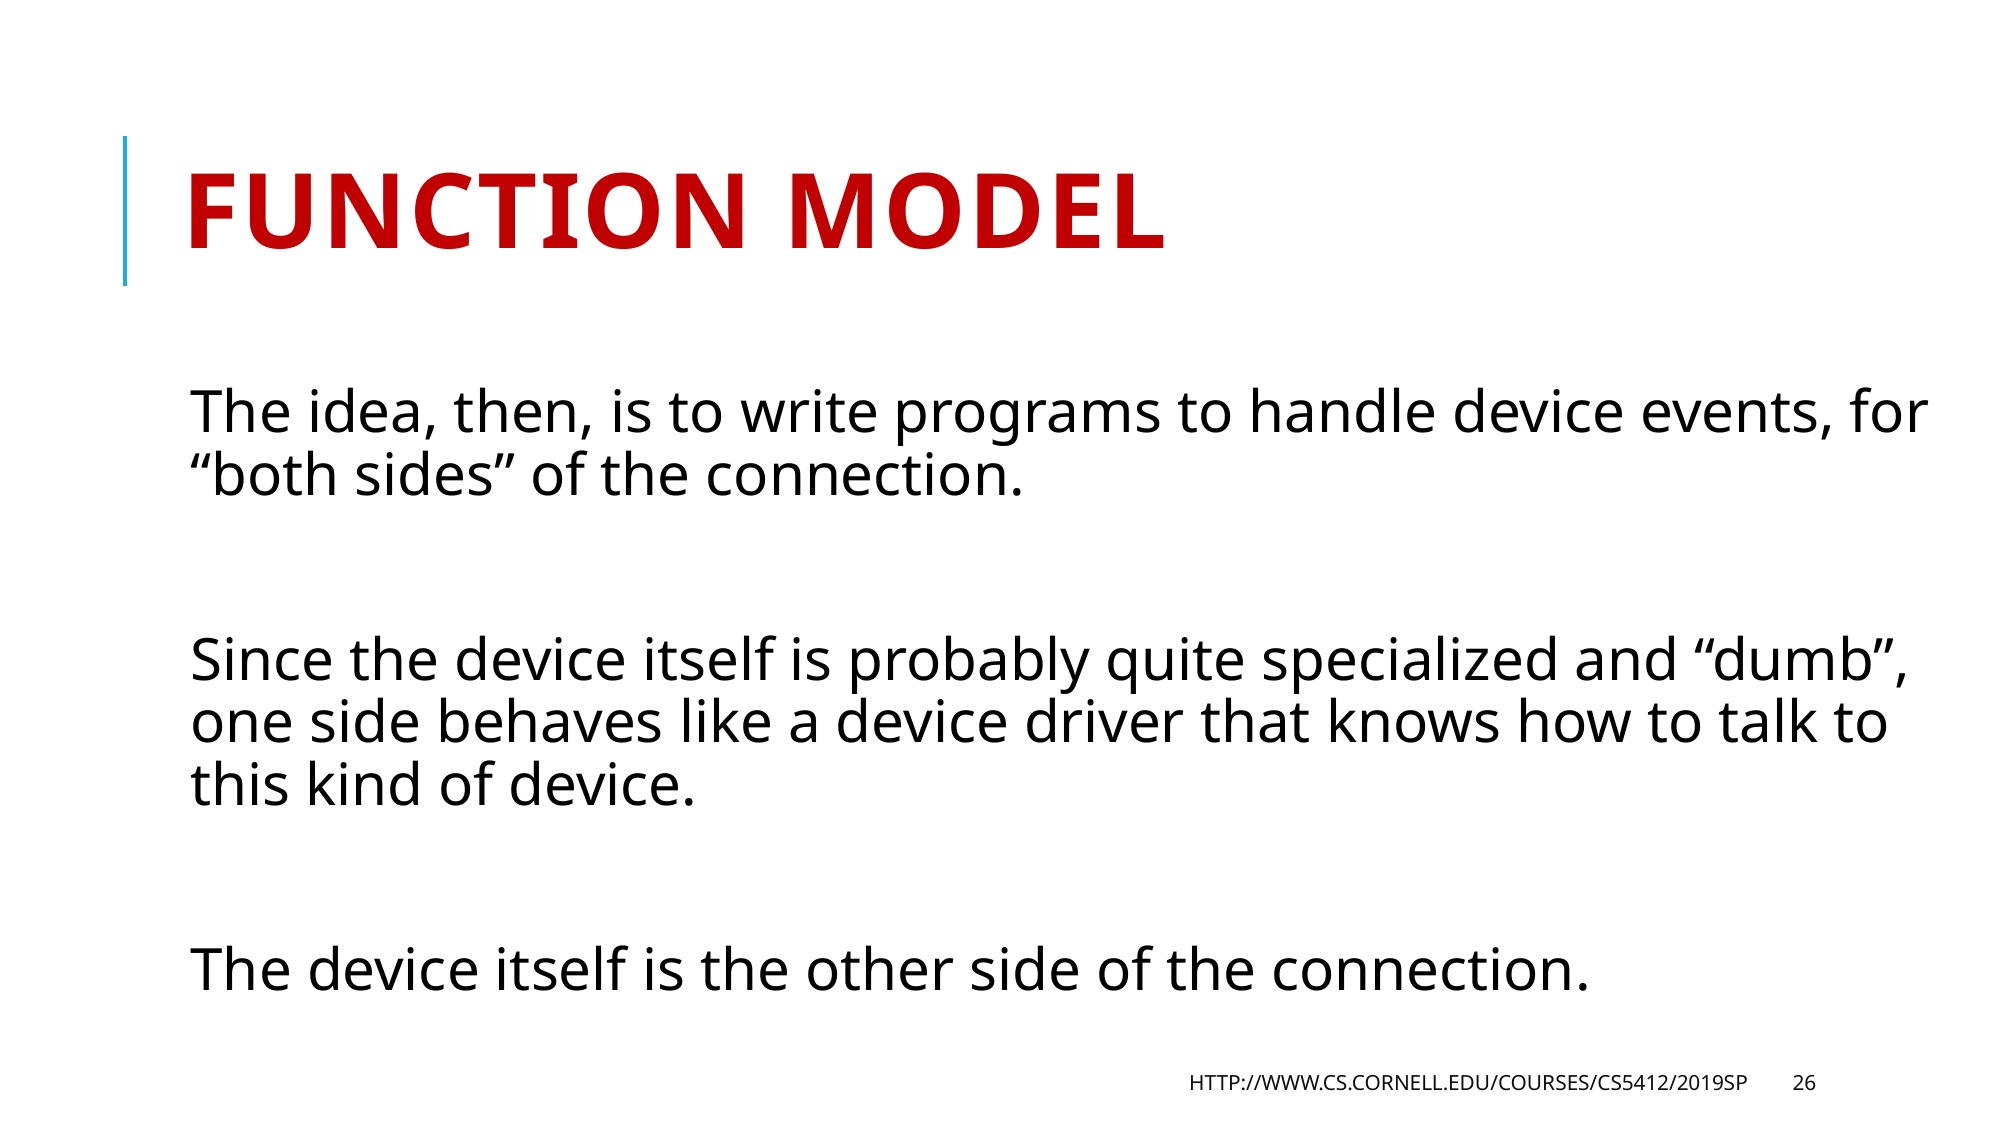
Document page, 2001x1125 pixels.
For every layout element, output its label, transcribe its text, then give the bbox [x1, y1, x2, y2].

list The idea, then, is to write programs to handle device events, for “both sides” of the connection. Since the device itself is probably quite specialized and “dumb”, one side behaves like a device driver that knows how to talk to this kind of device. The device itself is the other side of the connection. [168, 375, 1938, 1035]
footer http://www.cs.cornell.edu/courses/cs5412/2019sp [794, 1061, 1763, 1107]
title Function Model [168, 96, 1938, 342]
slide_number 26 [1777, 1061, 1938, 1107]
